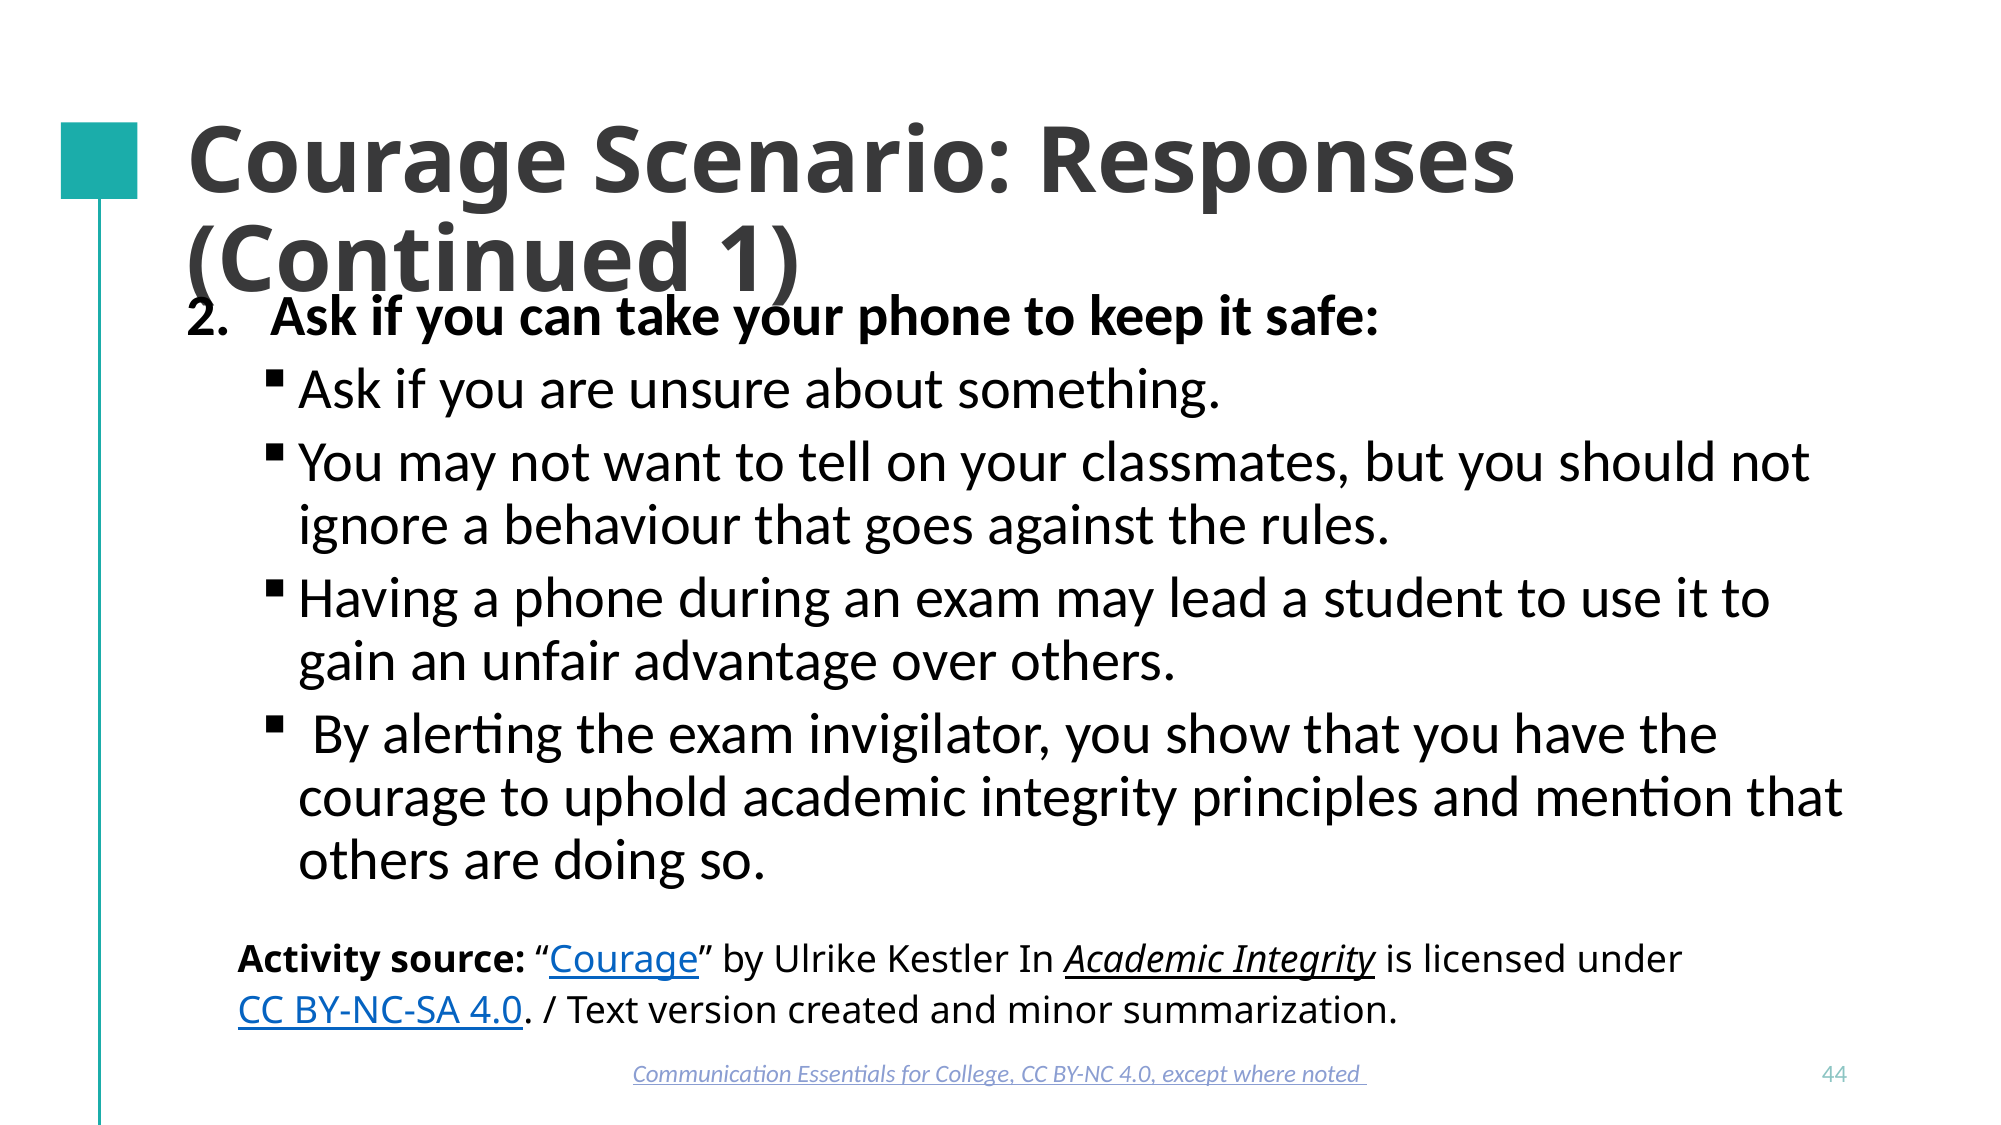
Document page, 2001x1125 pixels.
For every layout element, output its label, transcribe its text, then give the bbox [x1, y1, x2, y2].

list Ask if you can take your phone to keep it safe: Ask if you are unsure about something. You may not want to tell on your classmates, but you should not ignore a behaviour that goes against the rules. Having a phone during an exam may lead a student to use it to gain an unfair advantage over others. By alerting the exam invigilator, you show that you have the courage to uphold academic integrity principles and mention that others are doing so. [171, 277, 1863, 960]
text_box Activity source: “Courage” by Ulrike Kestler In Academic Integrity is licensed under CC BY-NC-SA 4.0. / Text version created and minor summarization. [222, 928, 1811, 1045]
slide_number 44 [1412, 1042, 1863, 1103]
title Courage Scenario: Responses (Continued 1) [171, 105, 1863, 277]
footer Communication Essentials for College, CC BY-NC 4.0, except where noted [590, 1042, 1410, 1102]
